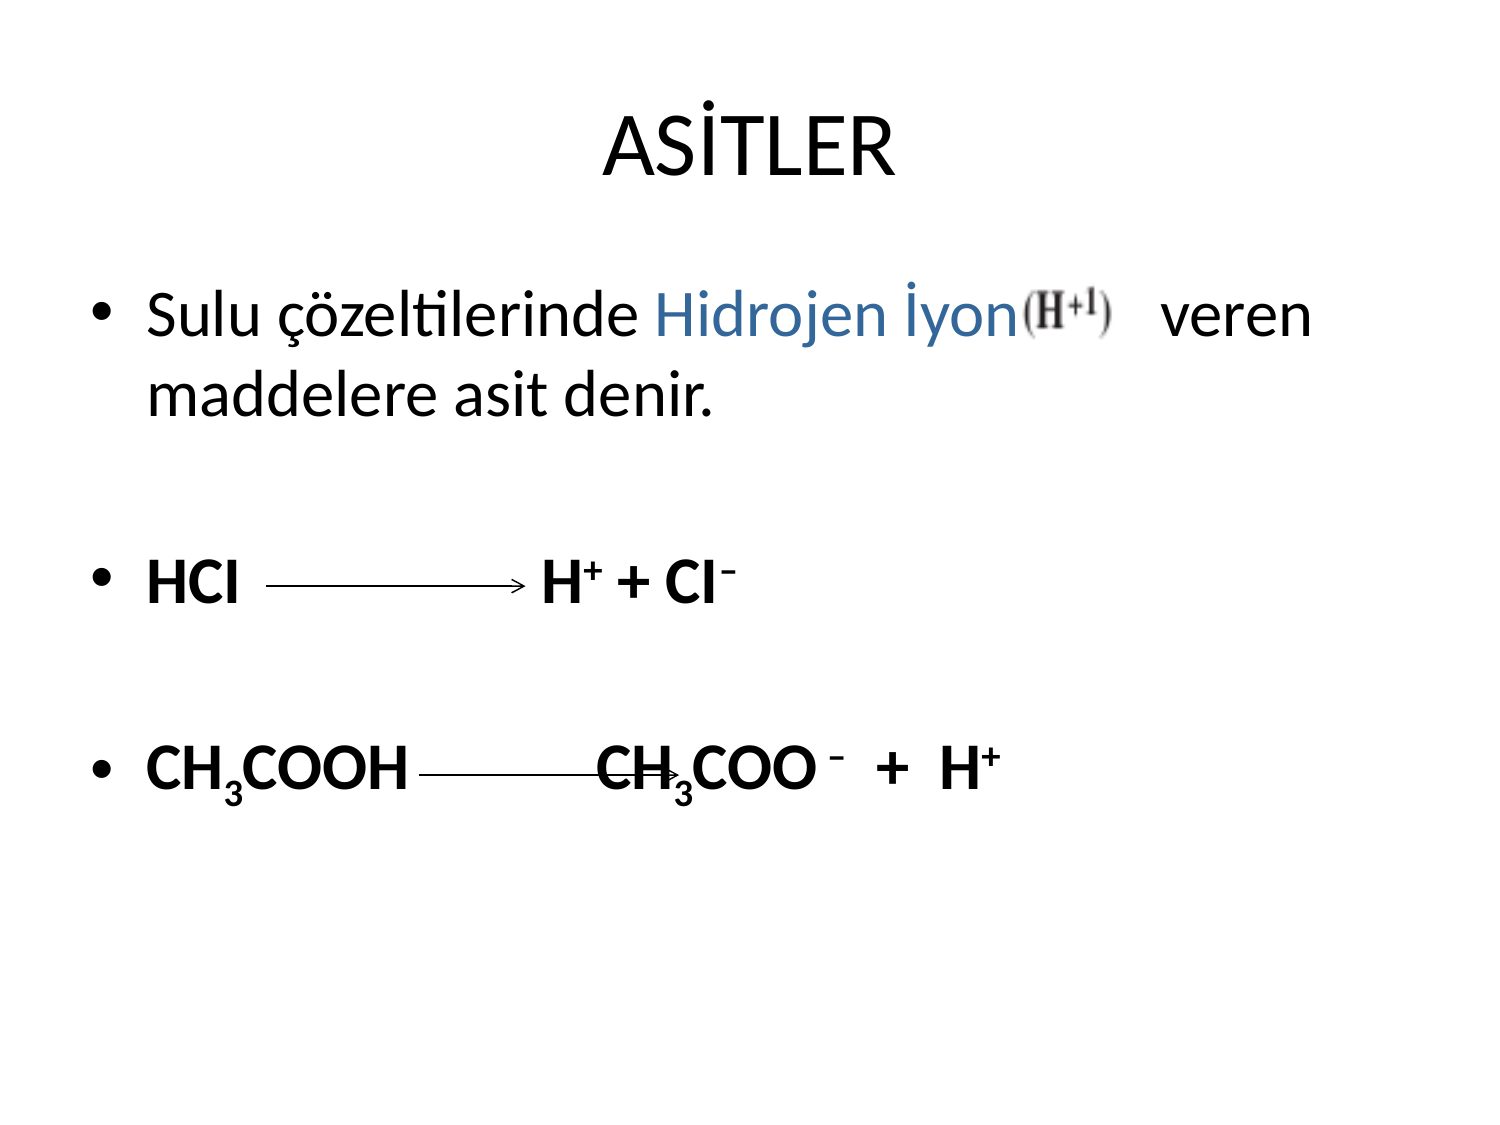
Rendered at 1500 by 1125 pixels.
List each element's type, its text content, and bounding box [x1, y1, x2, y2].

title ASİTLER [75, 45, 1425, 233]
picture [1021, 278, 1117, 350]
list Sulu çözeltilerinde Hidrojen İyonu veren maddelere asit denir. HCI H+ + CI– CH3COOH CH3COO – + H+ [75, 262, 1425, 1005]
